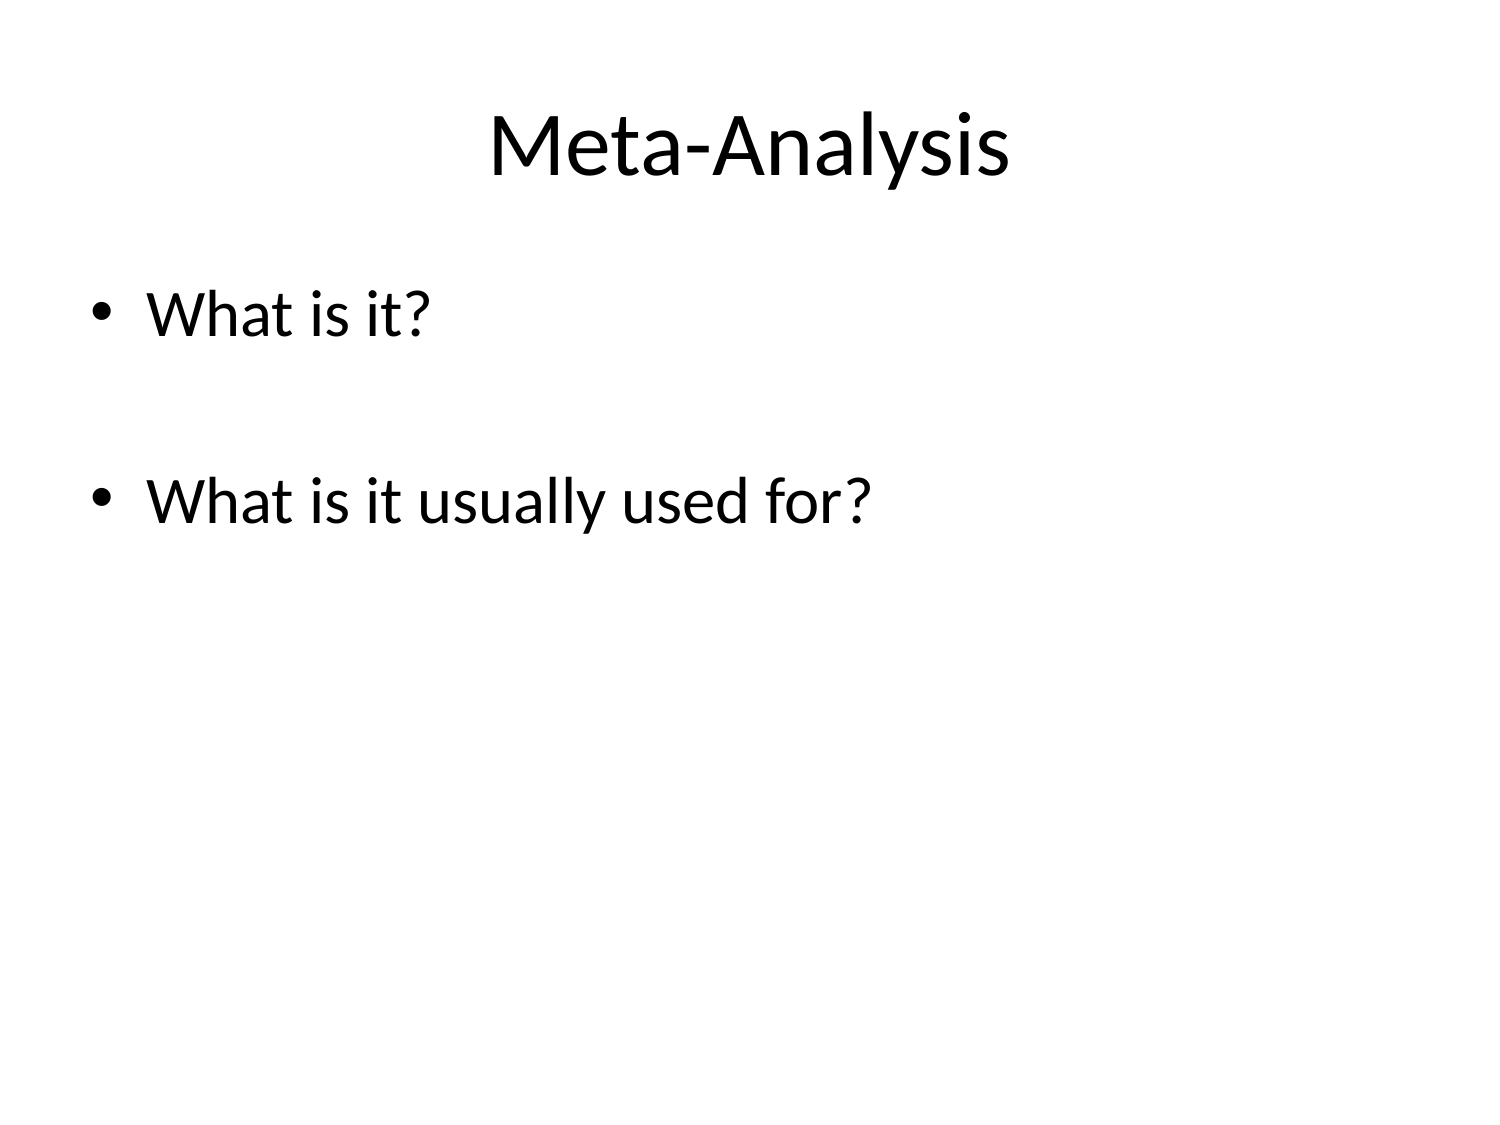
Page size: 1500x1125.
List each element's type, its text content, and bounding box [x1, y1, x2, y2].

list What is it? What is it usually used for? [75, 262, 1425, 1005]
title Meta-Analysis [75, 45, 1425, 233]
